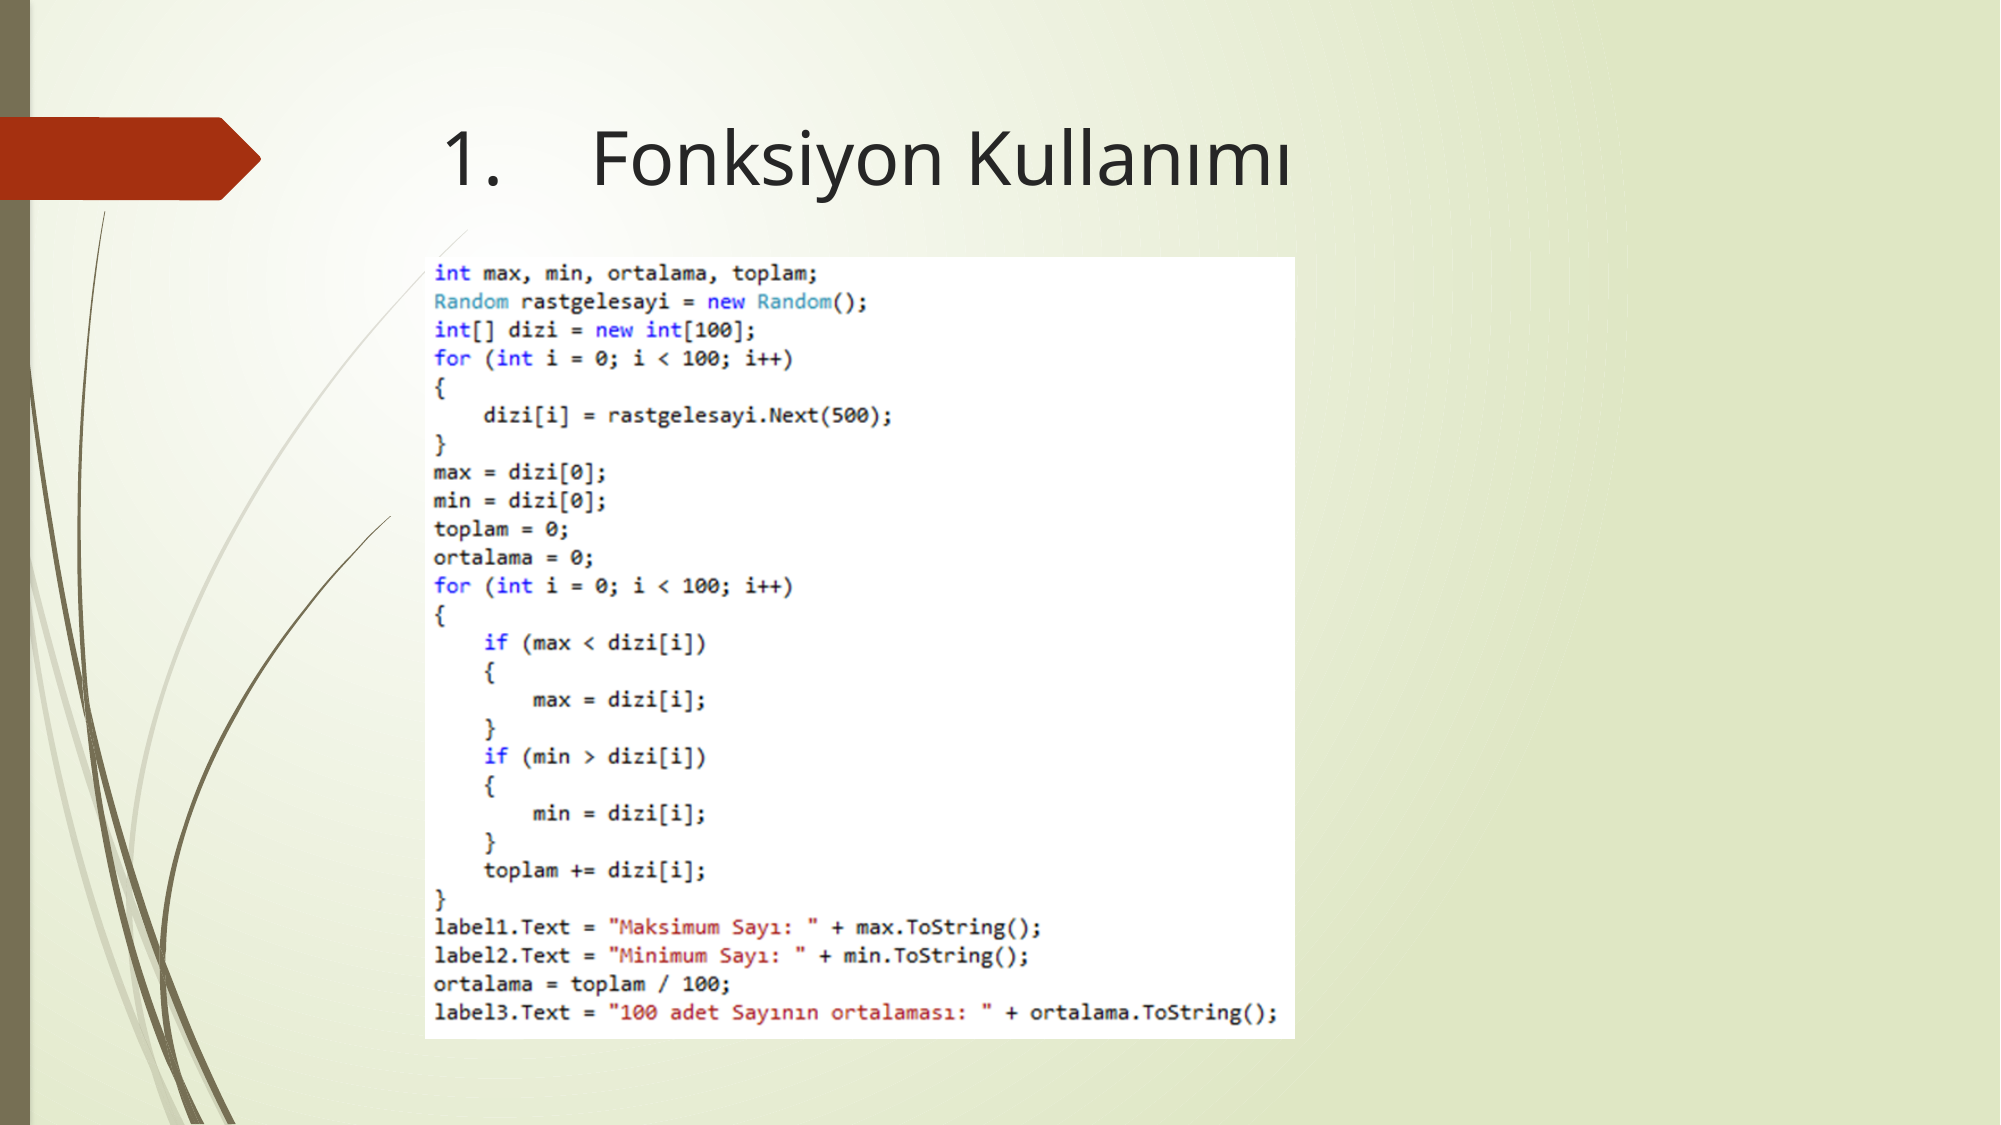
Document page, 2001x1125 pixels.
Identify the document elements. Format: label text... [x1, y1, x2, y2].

title 1. Fonksiyon Kullanımı [425, 102, 1888, 313]
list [425, 257, 1296, 1039]
